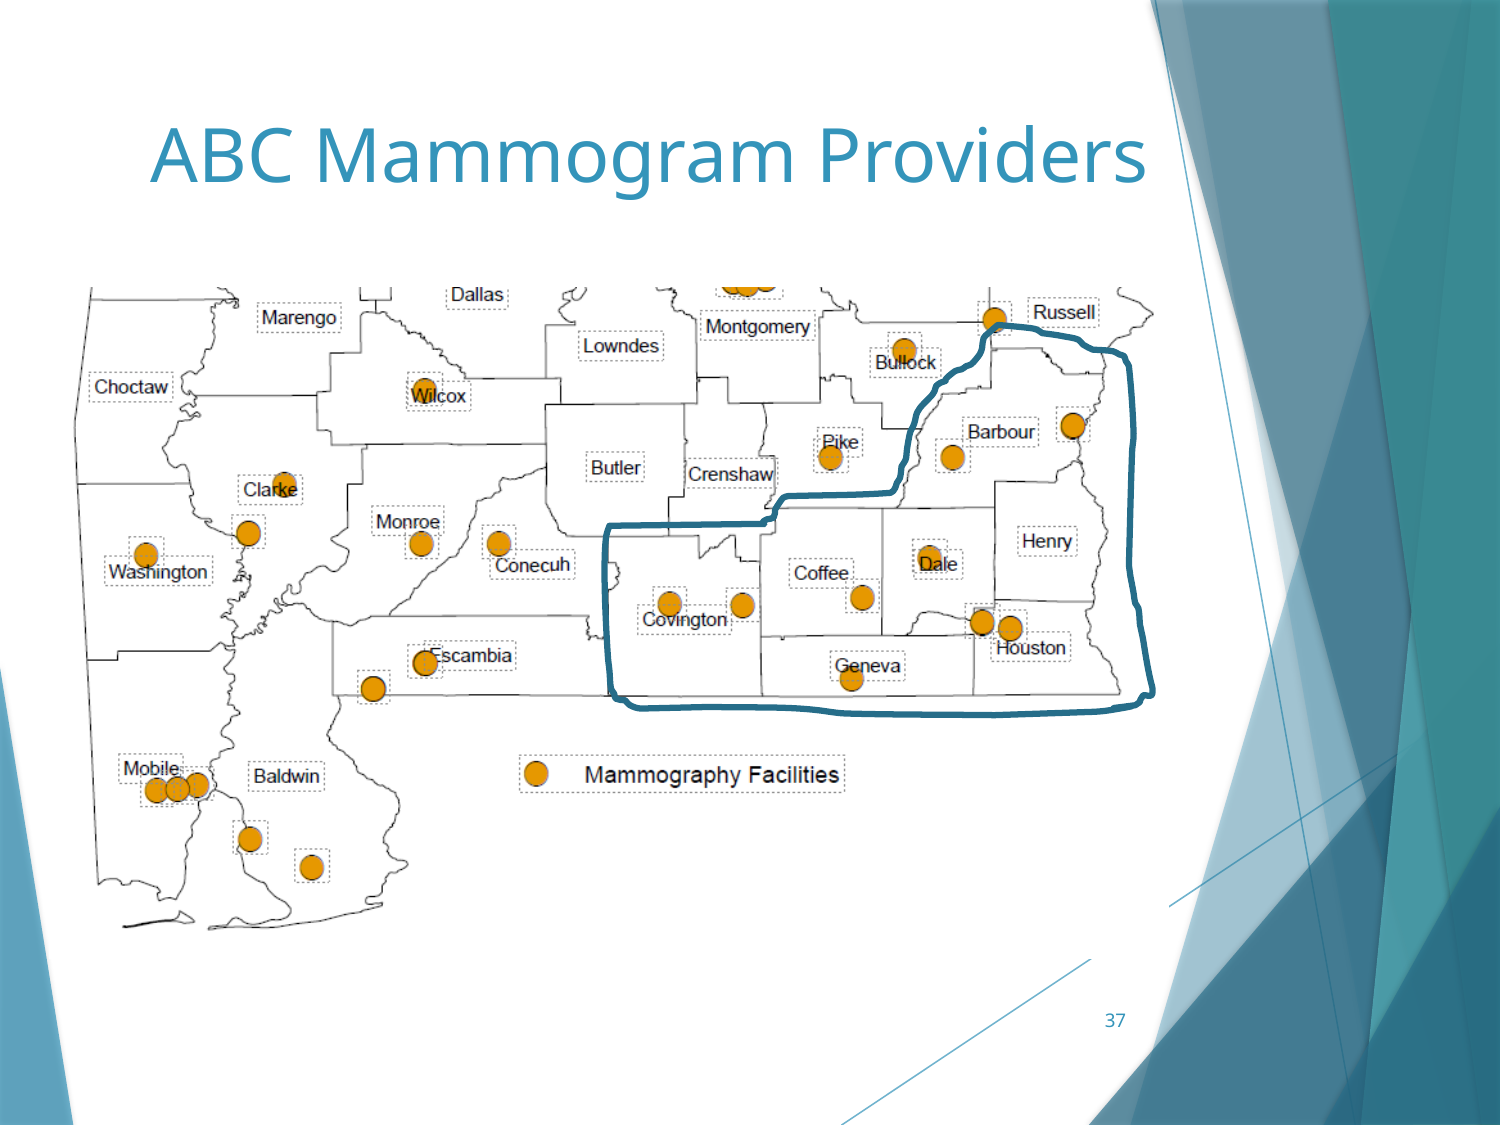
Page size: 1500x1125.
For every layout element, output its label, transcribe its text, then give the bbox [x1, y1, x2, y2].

slide_number 37 [1057, 991, 1142, 1051]
title ABC Mammogram Providers [99, 99, 1200, 317]
picture [49, 286, 1170, 959]
